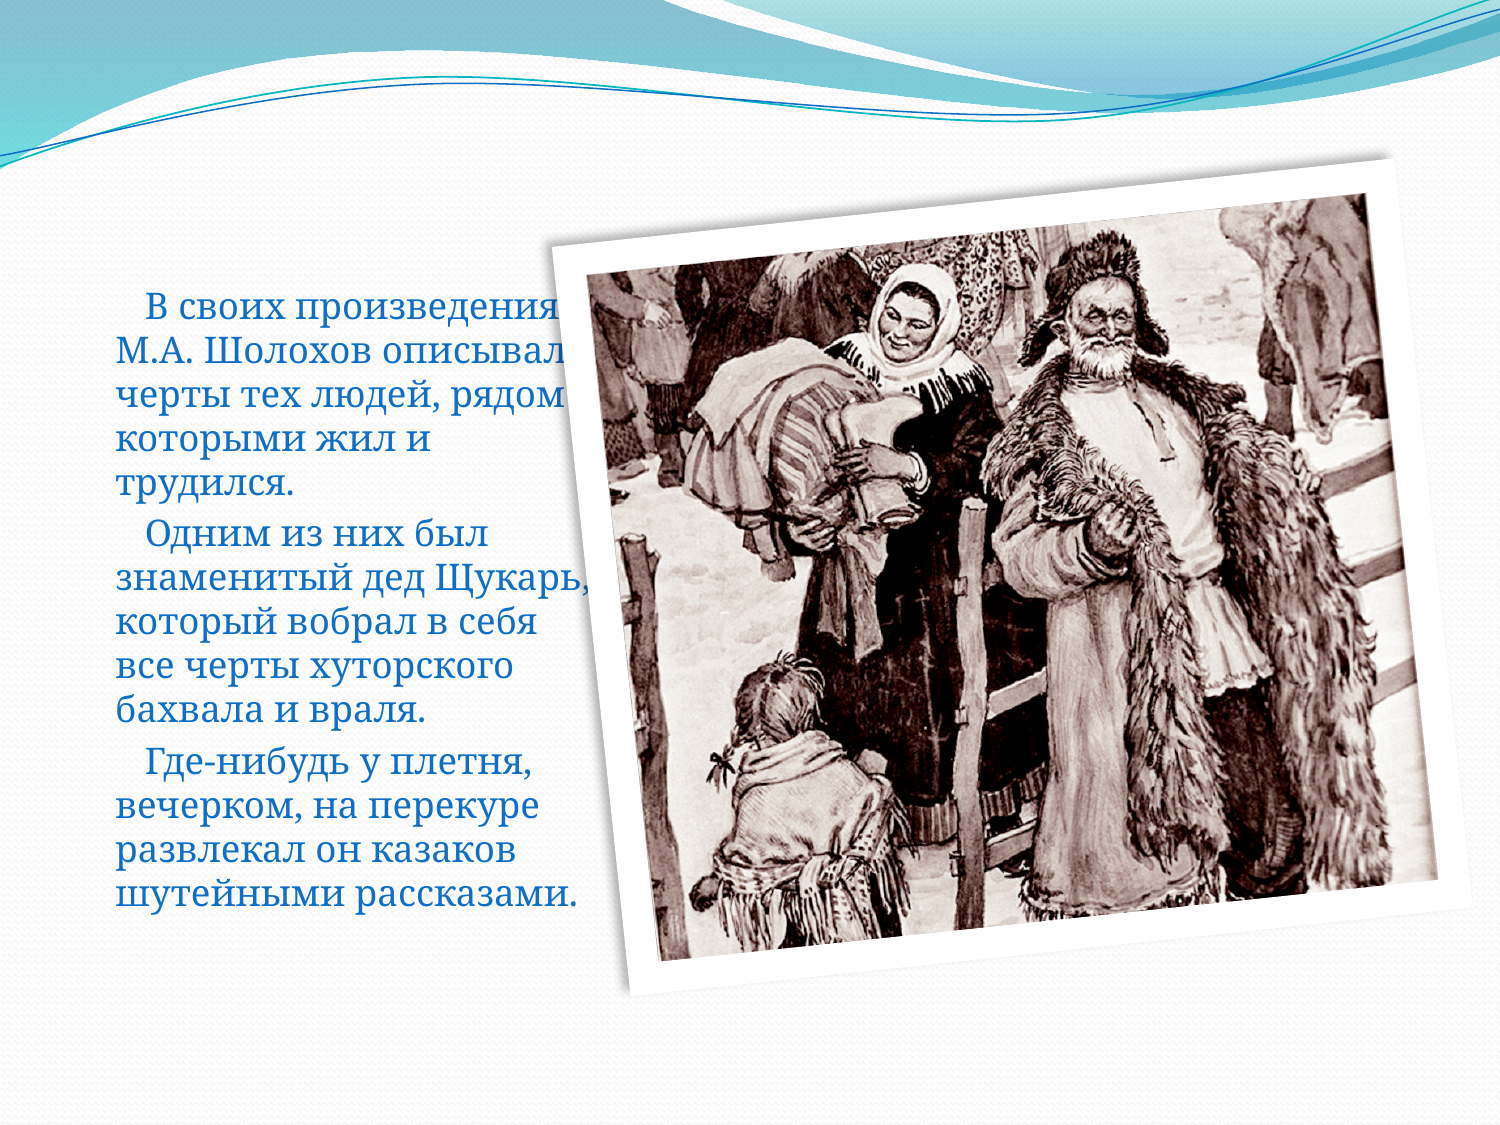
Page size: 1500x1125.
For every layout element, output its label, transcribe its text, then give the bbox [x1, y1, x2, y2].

picture [657, 933, 922, 961]
picture [1409, 609, 1438, 882]
picture [587, 273, 614, 522]
picture [1019, 194, 1370, 231]
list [619, 231, 1405, 923]
list В своих произведениях М.А. Шолохов описывал черты тех людей, рядом с которыми жил и трудился. Одним из них был знаменитый дед Щукарь, который вобрал в себя все черты хуторского бахвала и враля. Где-нибудь у плетня, вечерком, на перекуре развлекал он казаков шутейными рассказами. [112, 275, 597, 929]
